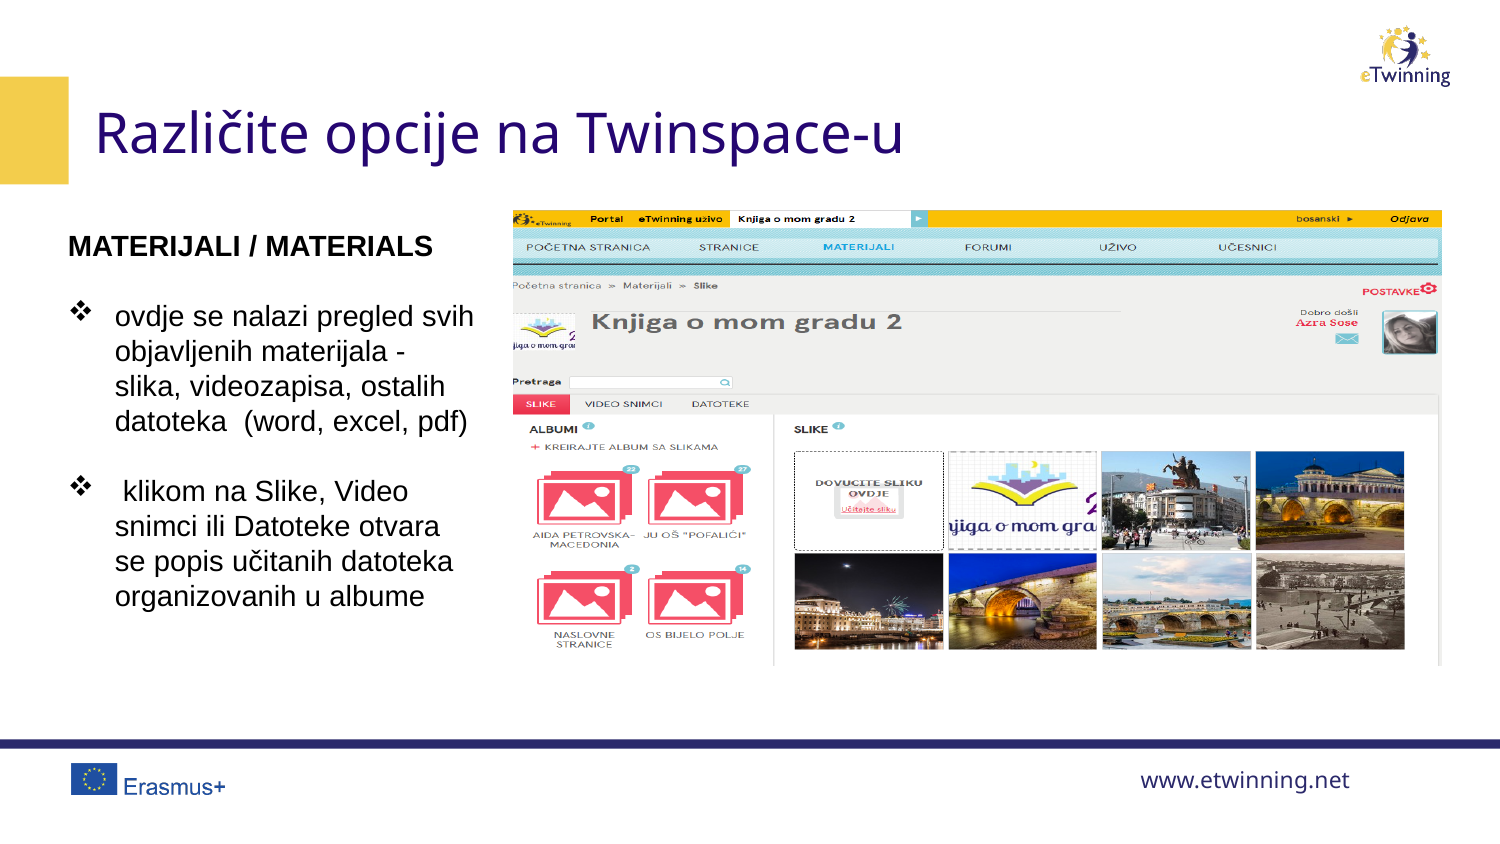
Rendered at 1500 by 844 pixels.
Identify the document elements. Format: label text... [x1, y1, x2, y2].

picture [513, 208, 1442, 666]
text_box MATERIJALI / MATERIALS ovdje se nalazi pregled svih objavljenih materijala - slika, videozapisa, ostalih datoteka (word, excel, pdf) klikom na Slike, Video snimci ili Datoteke otvara se popis učitanih datoteka organizovanih u albume [53, 150, 491, 620]
title Različite opcije na Twinspace-u [83, 86, 1450, 182]
picture [1360, 25, 1450, 86]
picture [71, 763, 225, 795]
